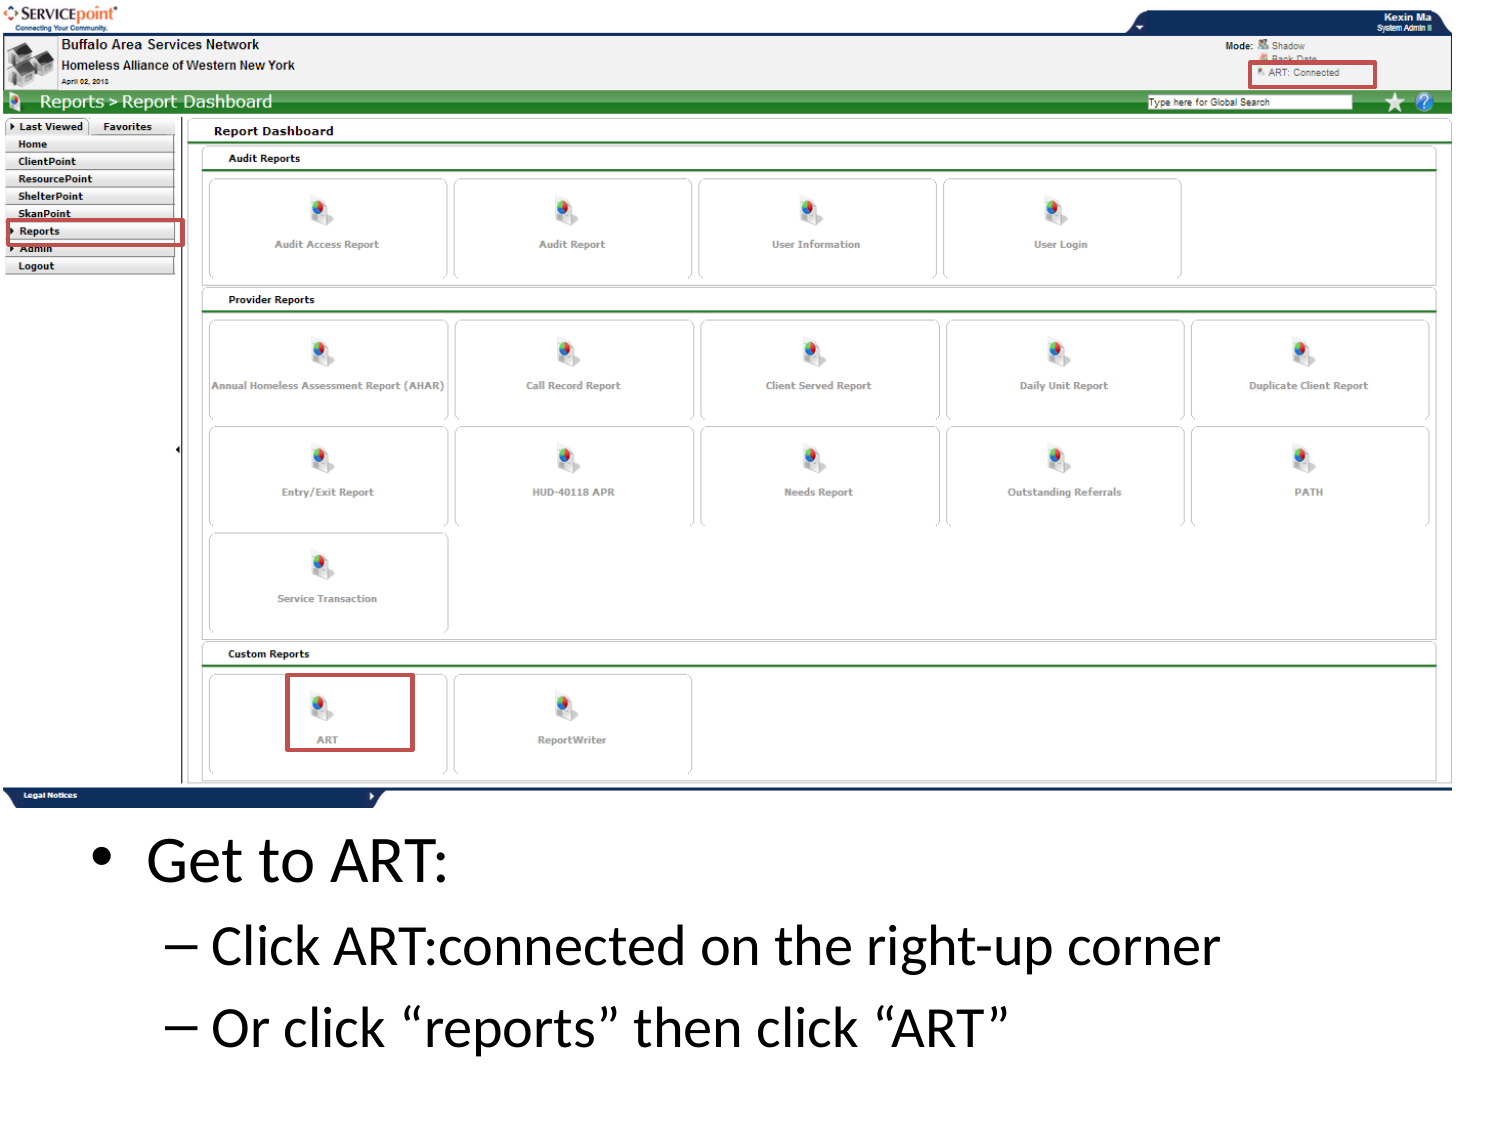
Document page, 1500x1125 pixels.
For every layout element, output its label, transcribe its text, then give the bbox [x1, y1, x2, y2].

picture [0, 0, 1452, 809]
list Get to ART: Click ART:connected on the right-up corner Or click “reports” then click “ART” [75, 817, 1425, 1100]
